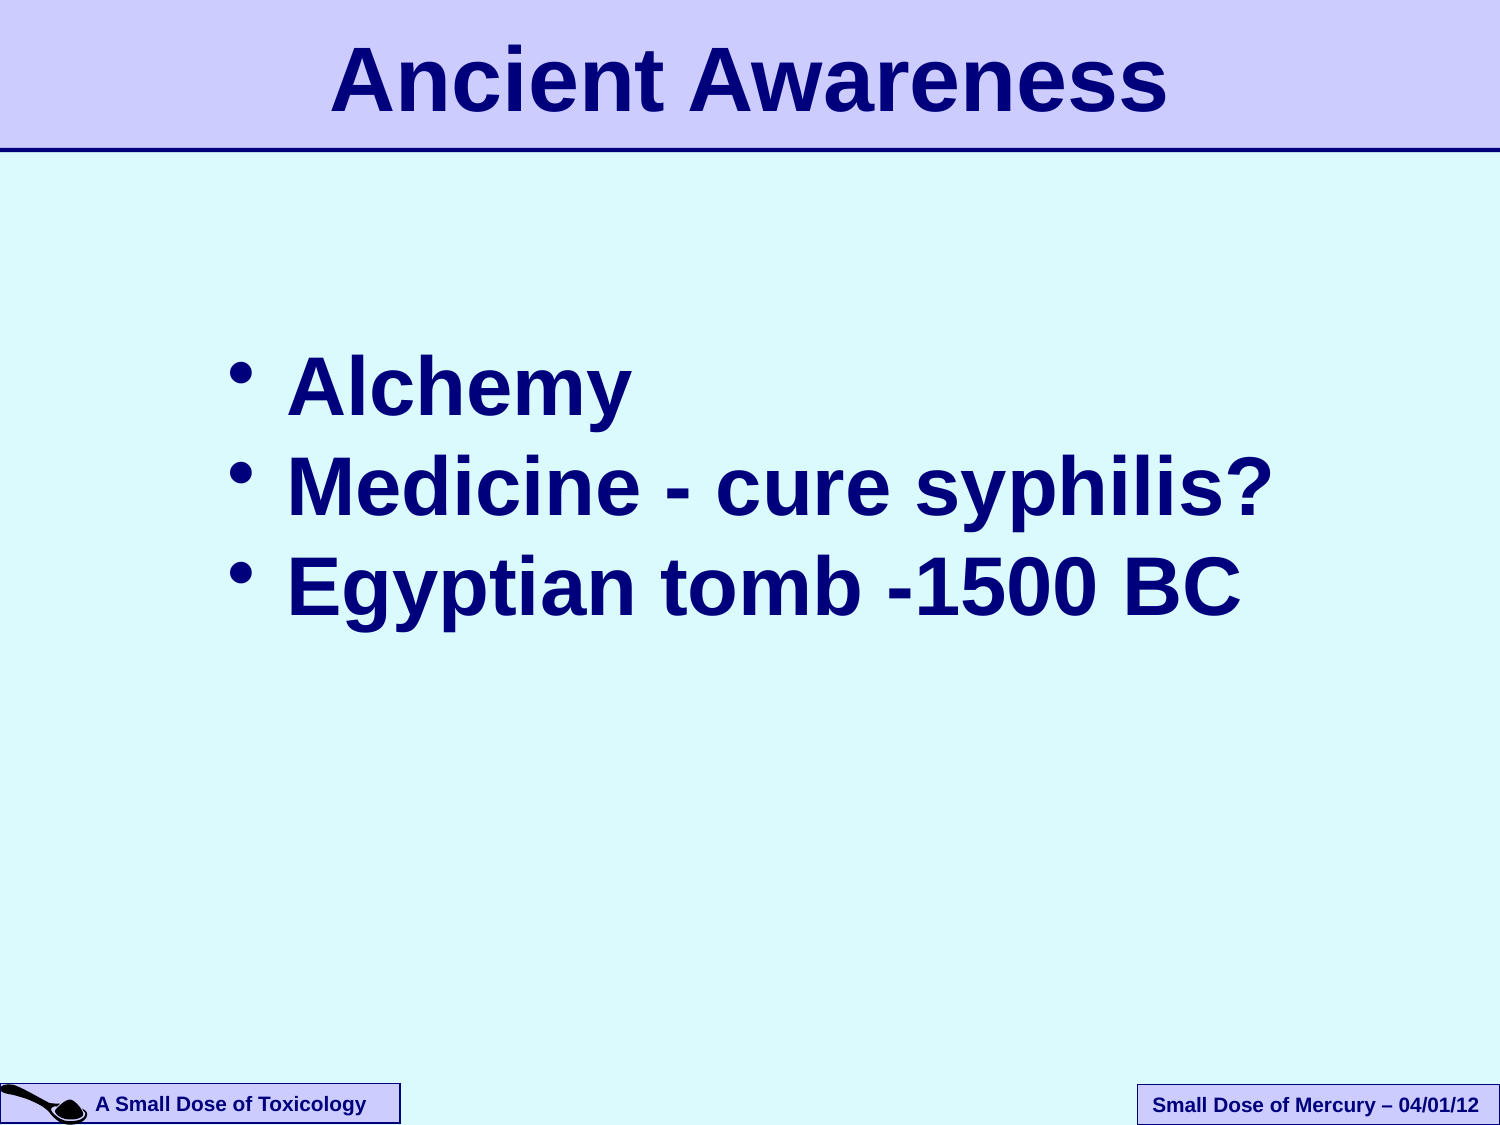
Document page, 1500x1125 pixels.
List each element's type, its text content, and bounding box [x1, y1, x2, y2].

title Ancient Awareness [24, 12, 1476, 138]
text_box Alchemy Medicine - cure syphilis? Egyptian tomb -1500 BC [212, 324, 1300, 640]
